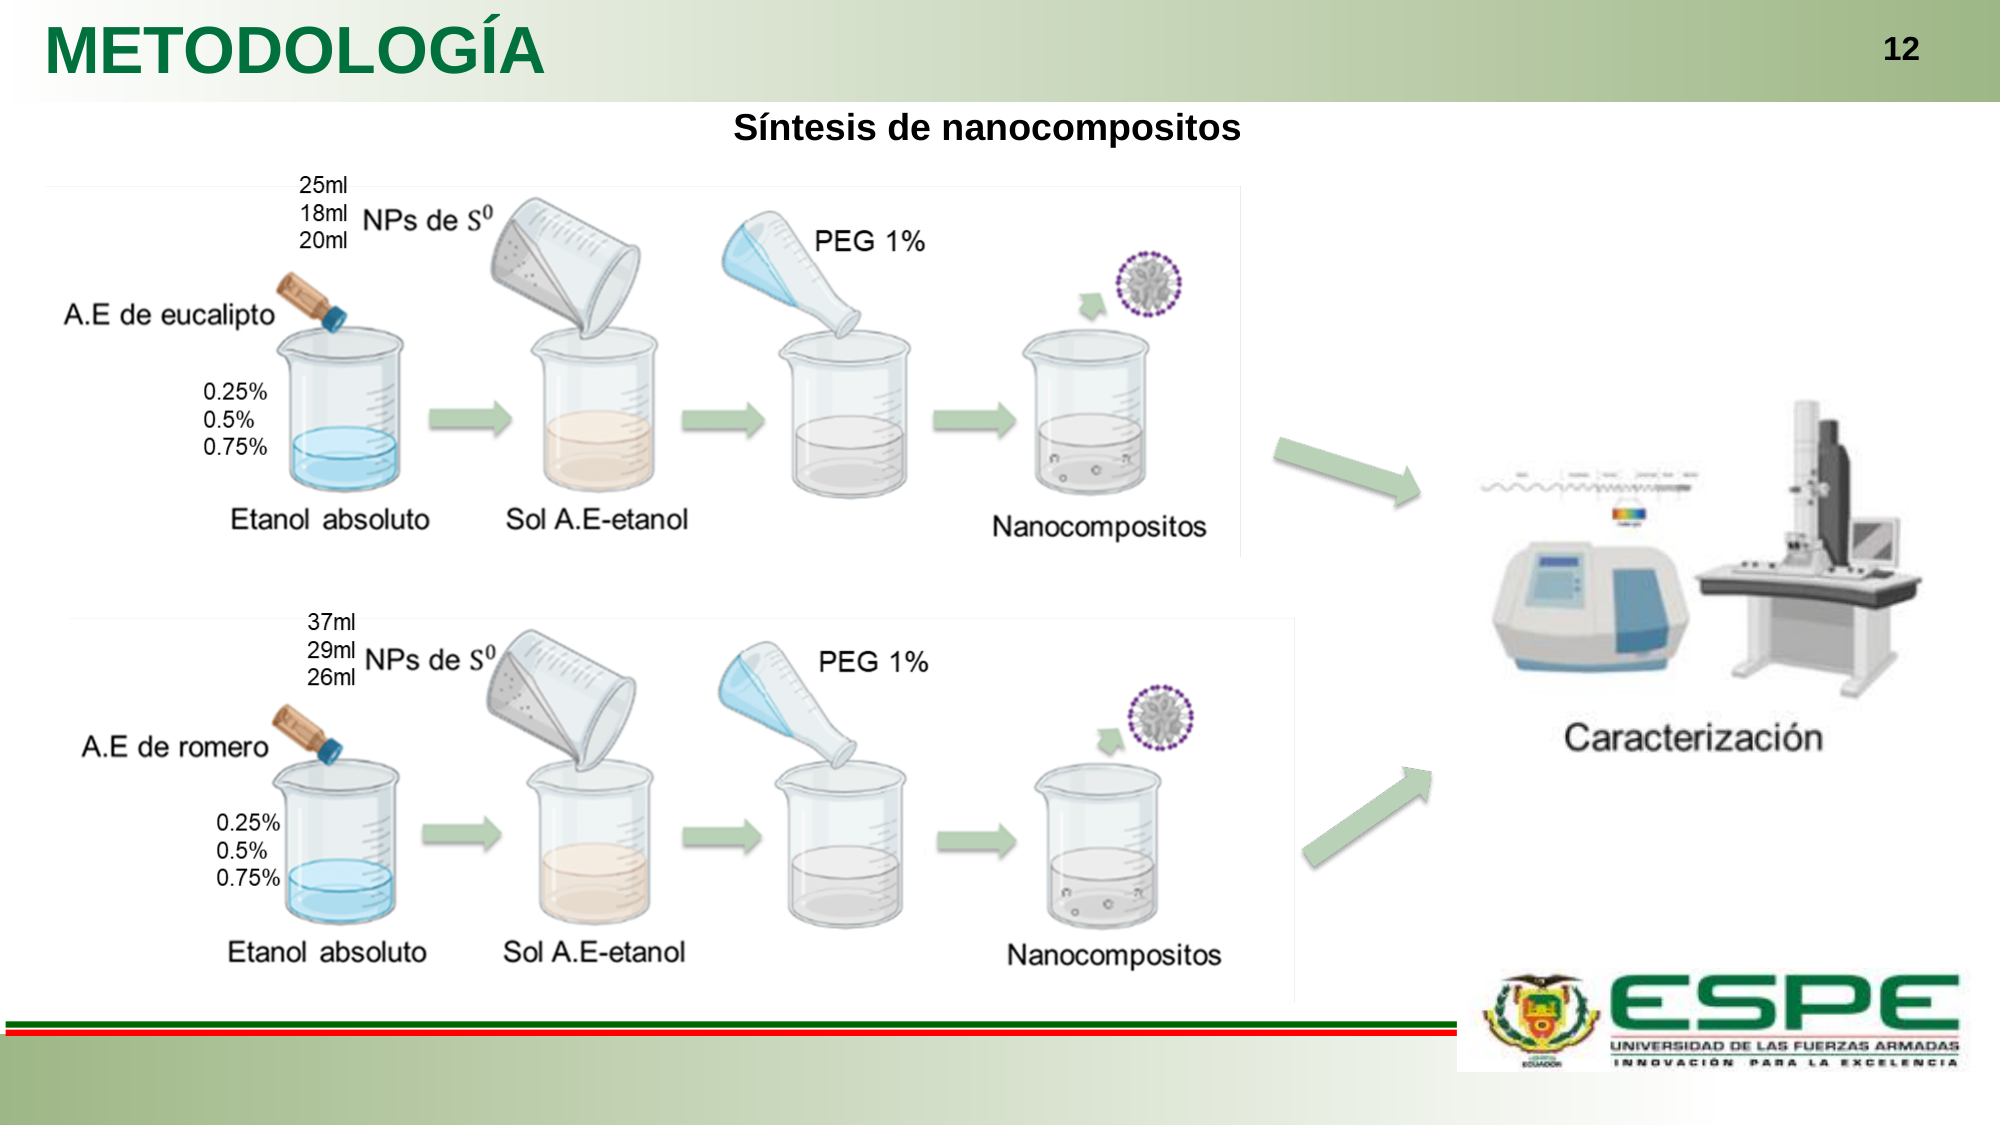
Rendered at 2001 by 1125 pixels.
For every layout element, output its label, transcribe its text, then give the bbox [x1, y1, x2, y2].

text_box 12 [1862, 20, 1935, 75]
text_box METODOLOGÍA [29, 0, 597, 95]
picture [69, 600, 1440, 1003]
text_box Síntesis de nanocompositos [718, 95, 1439, 156]
picture [1463, 325, 1943, 753]
picture [1456, 968, 1994, 1072]
picture [46, 162, 1428, 557]
